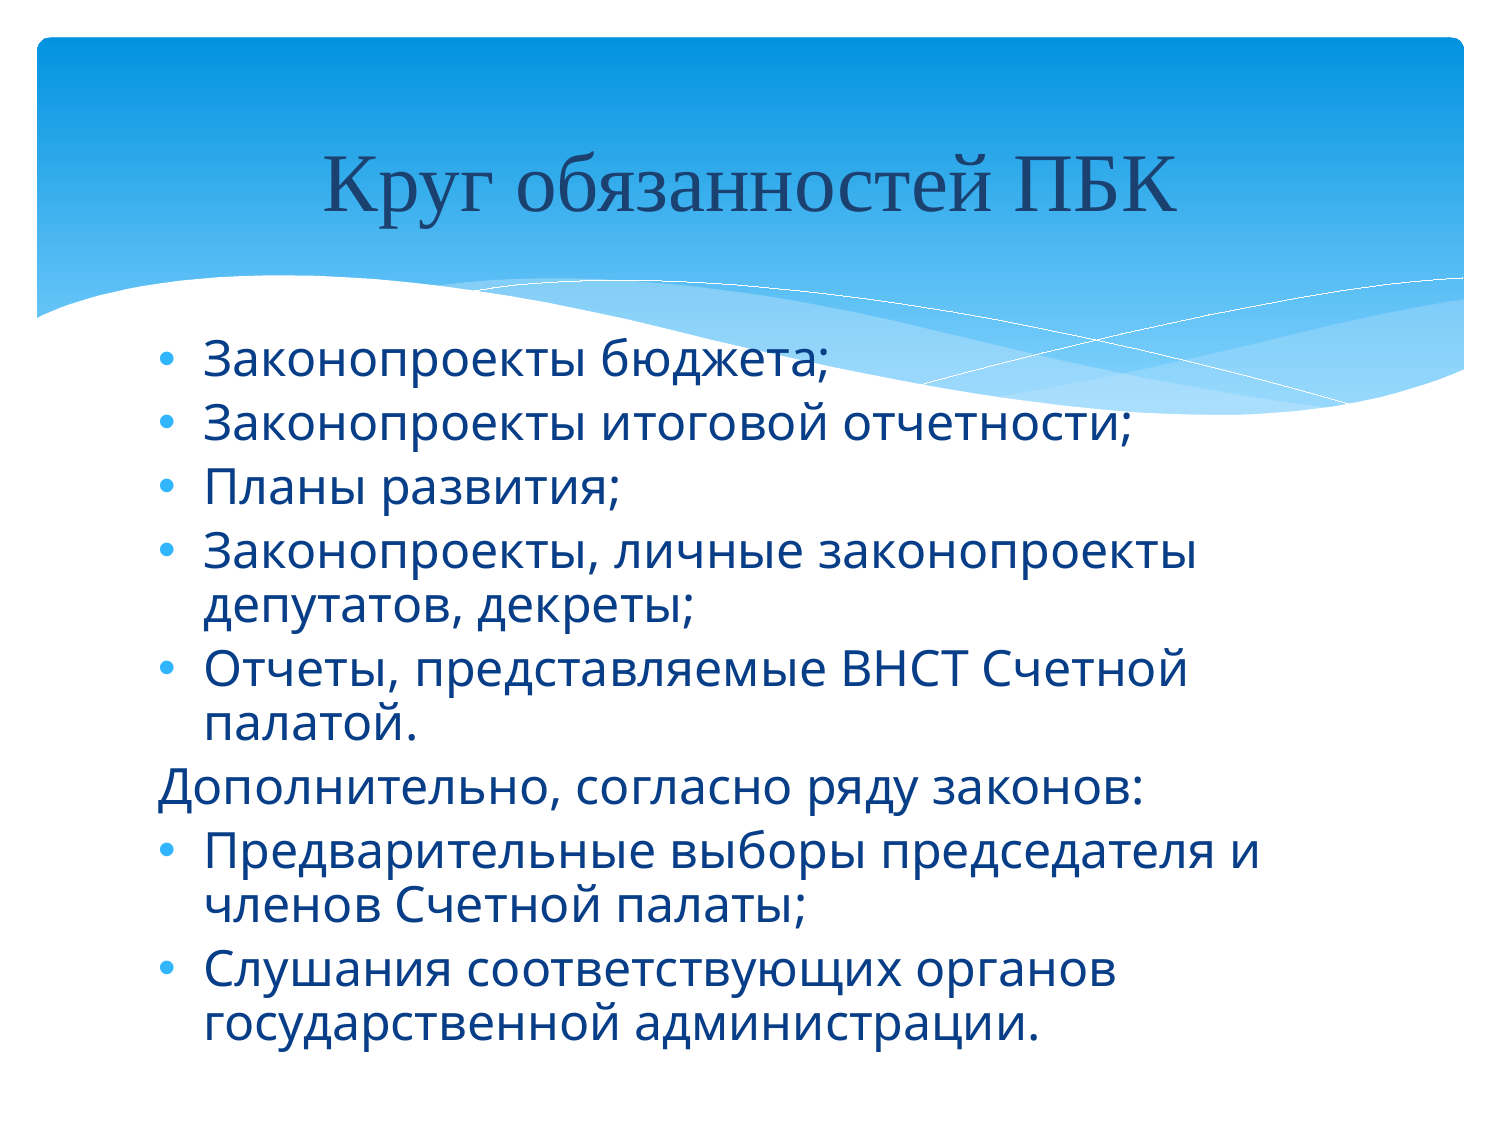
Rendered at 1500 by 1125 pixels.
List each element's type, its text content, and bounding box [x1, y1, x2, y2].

list Законопроекты бюджета; Законопроекты итоговой отчетности; Планы развития; Законопроекты, личные законопроекты депутатов, декреты; Отчеты, представляемые ВНСТ Счетной палатой. Дополнительно, согласно ряду законов: Предварительные выборы председателя и членов Счетной палаты; Слушания соответствующих органов государственной администрации. [143, 326, 1359, 1005]
title Круг обязанностей ПБК [75, 90, 1425, 268]
